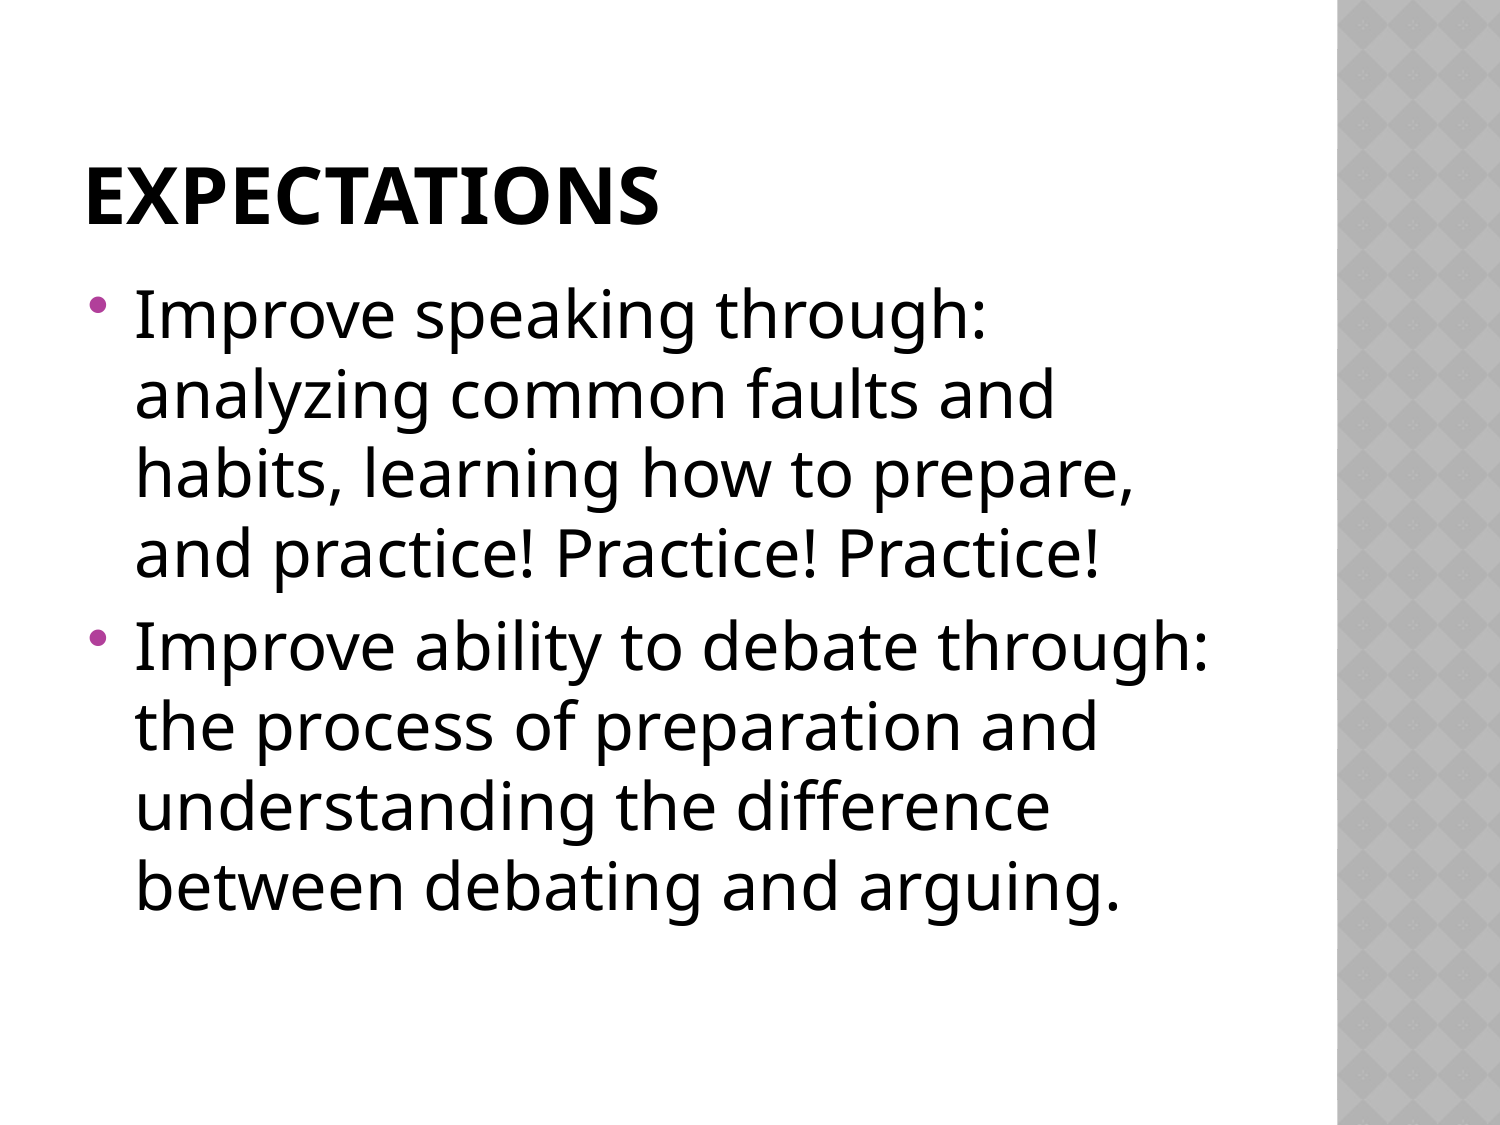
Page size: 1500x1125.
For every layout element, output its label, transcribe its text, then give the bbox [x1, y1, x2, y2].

list Improve speaking through: analyzing common faults and habits, learning how to prepare, and practice! Practice! Practice! Improve ability to debate through: the process of preparation and understanding the difference between debating and arguing. [75, 264, 1263, 1059]
title Expectations [75, 52, 1263, 240]
